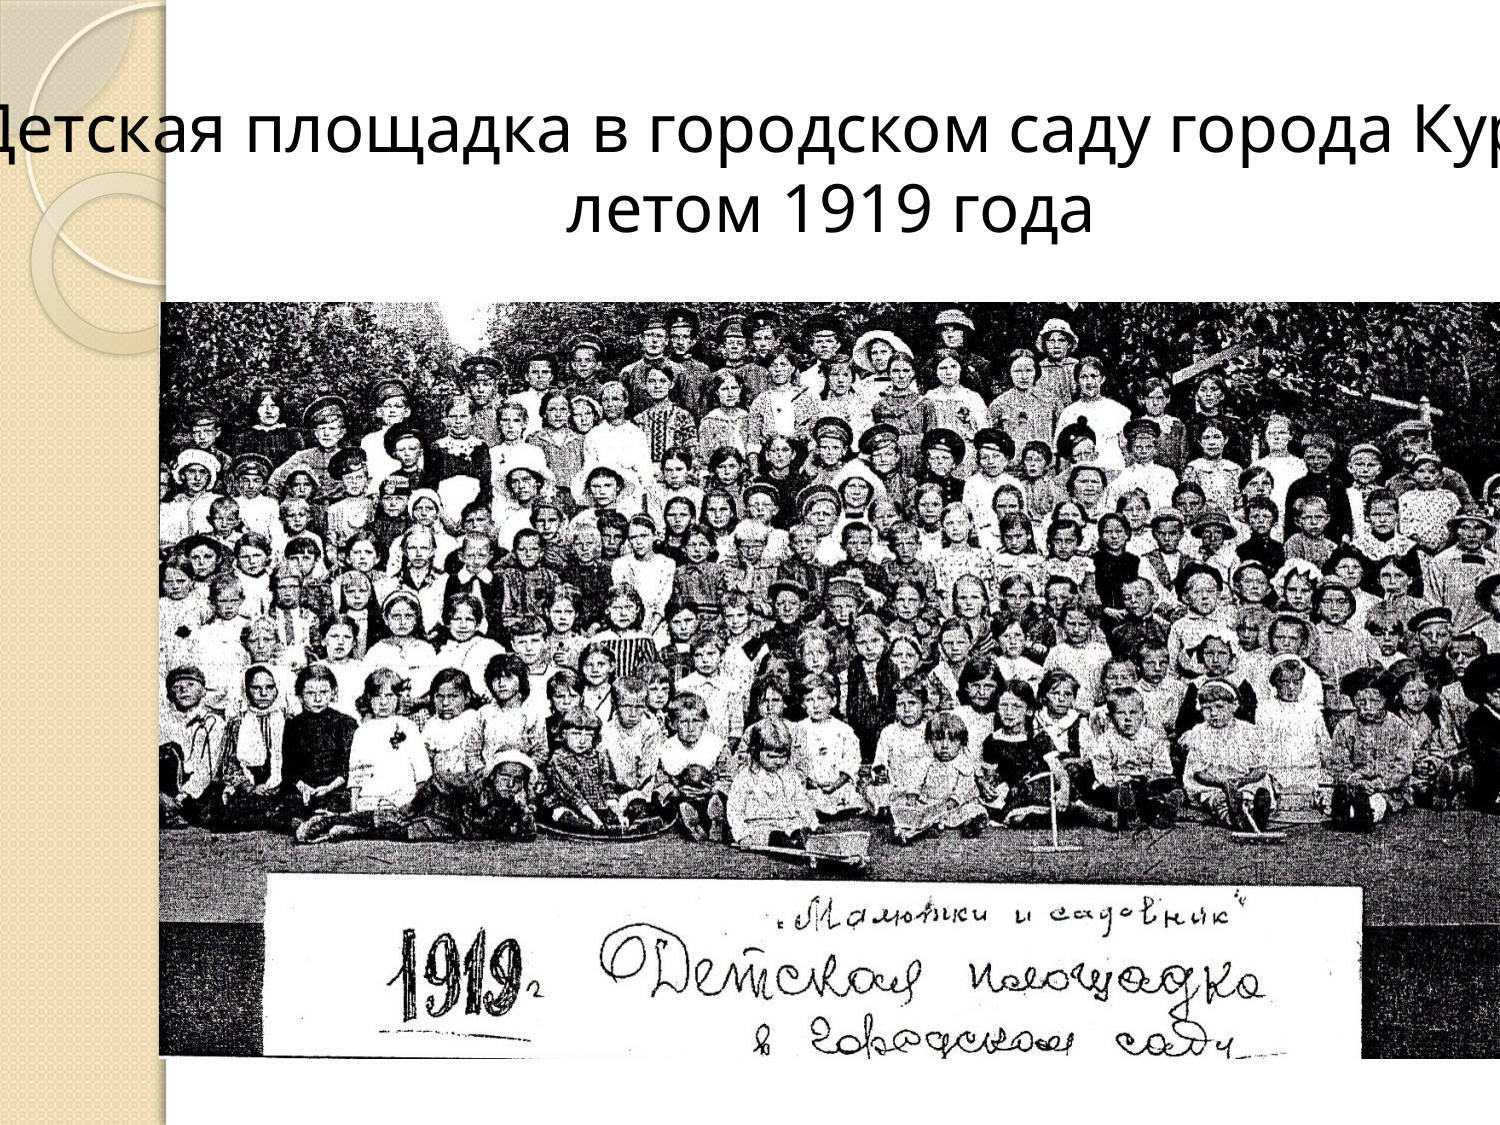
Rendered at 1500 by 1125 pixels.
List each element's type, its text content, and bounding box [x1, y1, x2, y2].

picture [159, 302, 1500, 1059]
text_box Детская площадка в городском саду города Кургана летом 1919 года [0, 78, 1500, 253]
